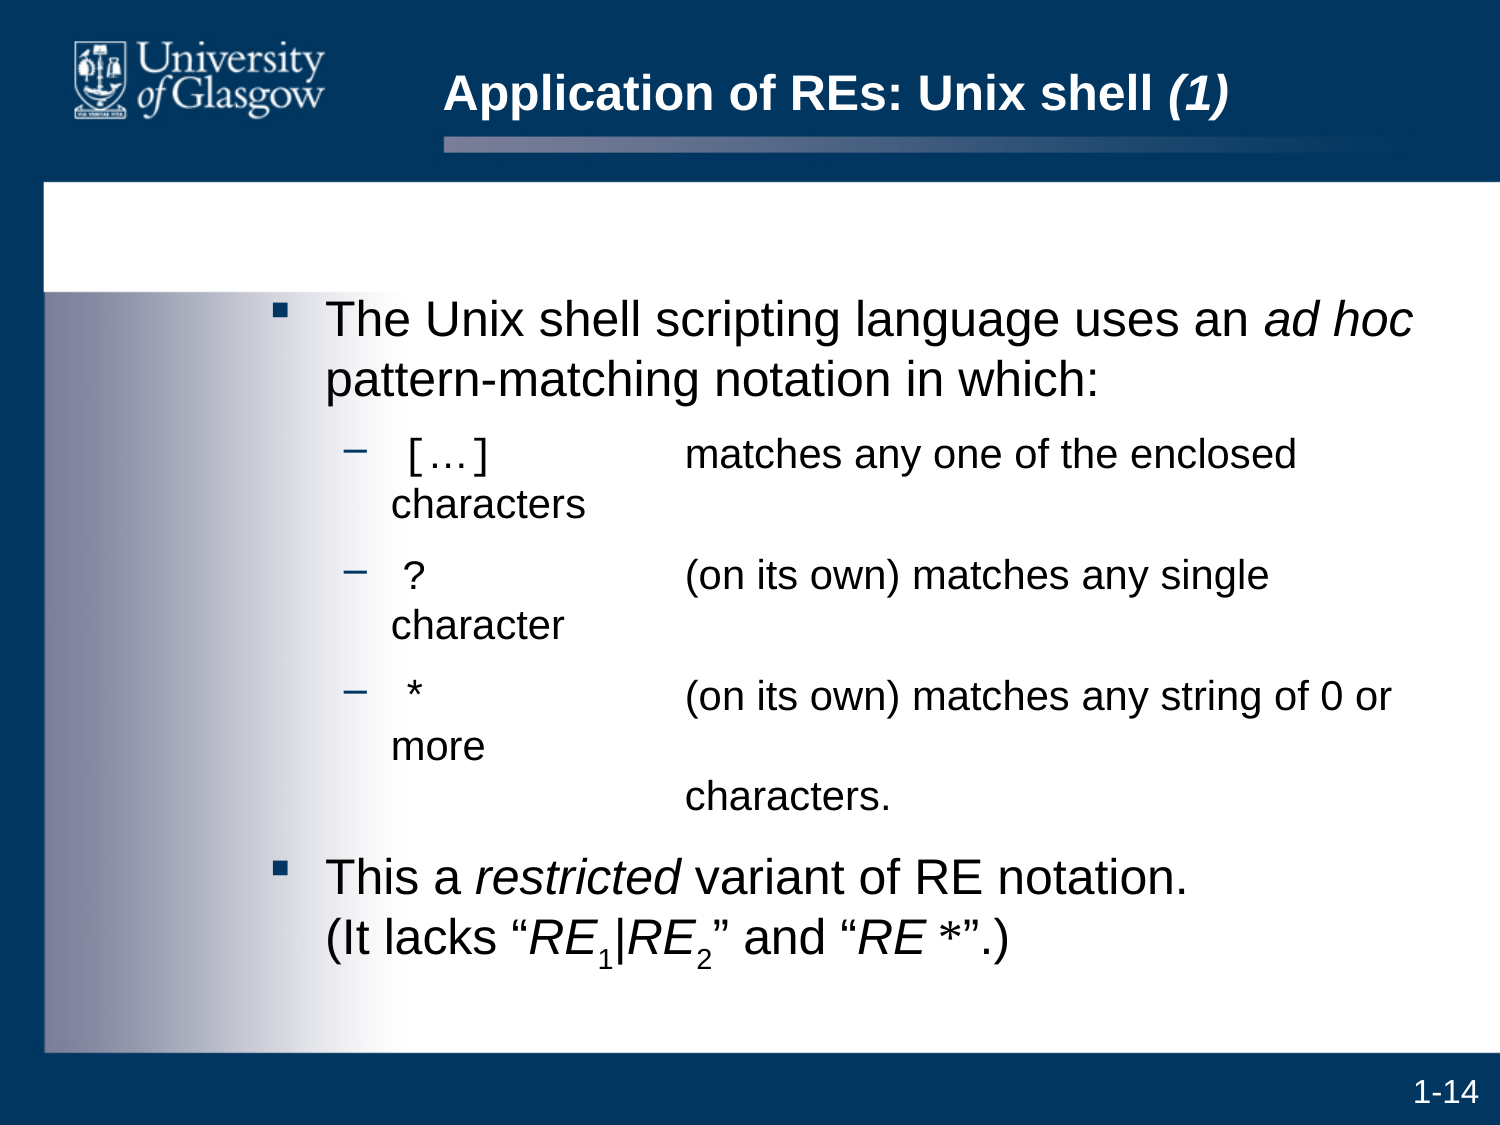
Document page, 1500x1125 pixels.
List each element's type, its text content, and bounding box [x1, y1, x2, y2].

title Application of REs: Unix shell (1) [427, 30, 1436, 150]
list The Unix shell scripting language uses an ad hoc pattern-matching notation in which: […] matches any one of the enclosed characters ? (on its own) matches any single character * (on its own) matches any string of 0 or more characters. This a restricted variant of RE notation. (It lacks “RE1|RE2” and “RE *”.) [253, 278, 1435, 1038]
picture [0, 0, 1500, 1125]
